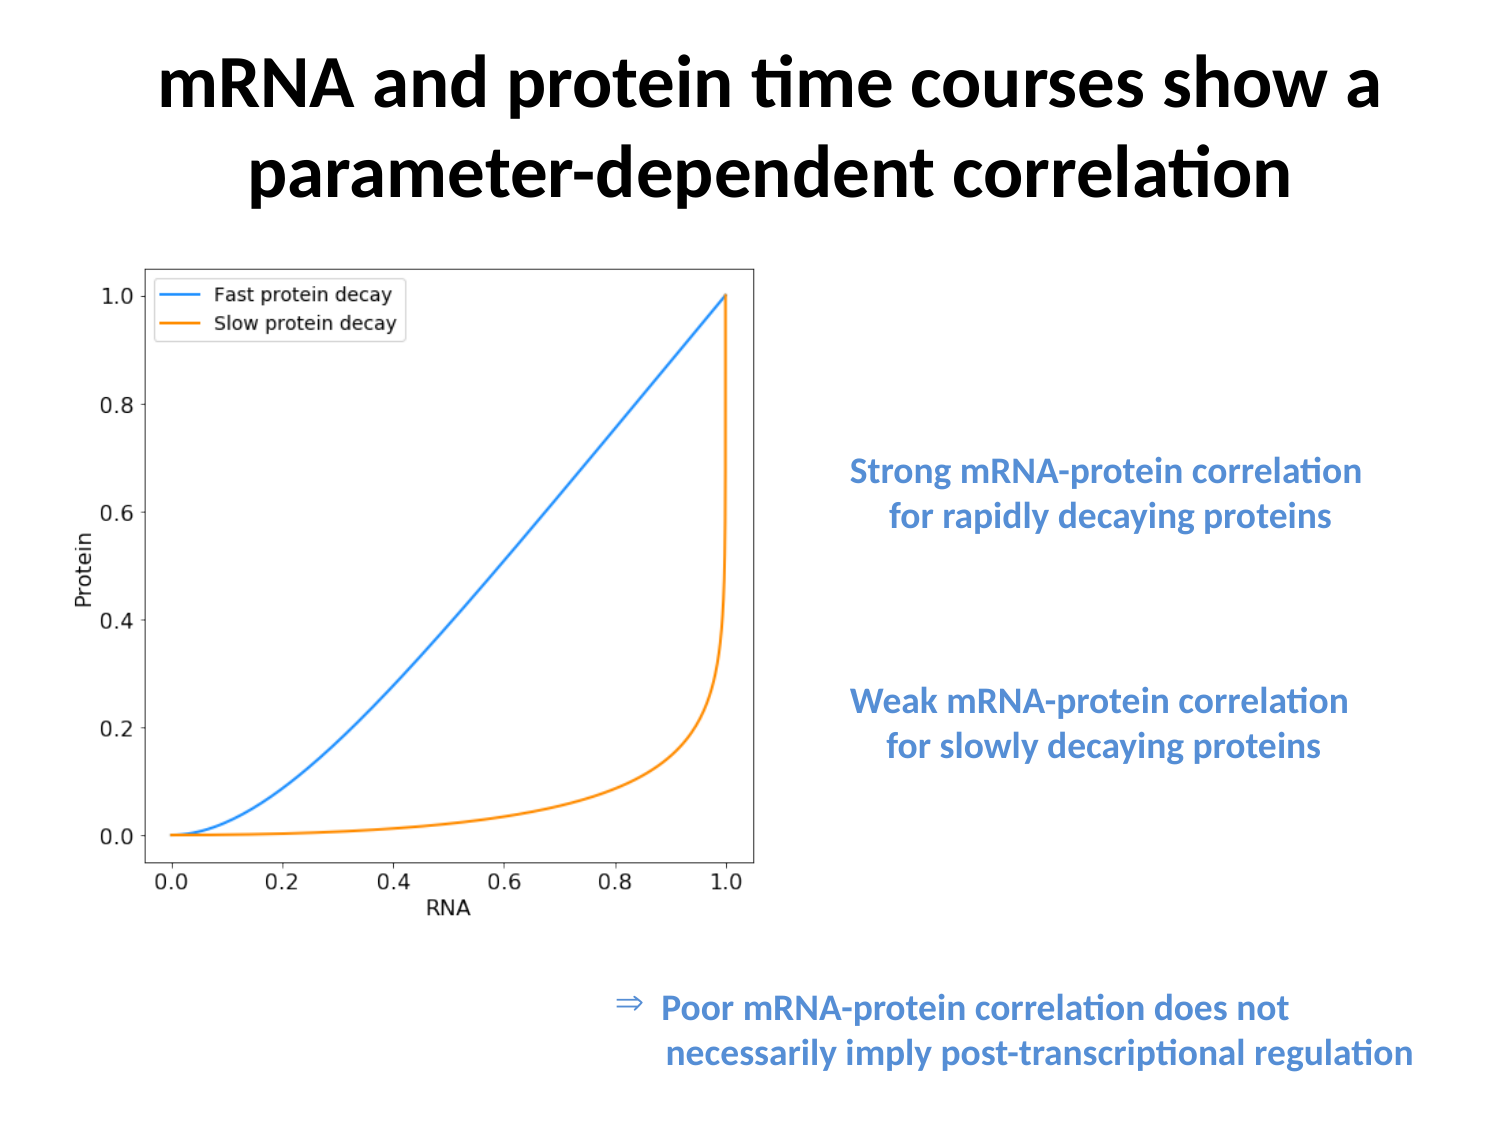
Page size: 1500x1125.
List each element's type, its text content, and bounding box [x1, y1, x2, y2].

text_box Poor mRNA-protein correlation does not necessarily imply post-transcriptional regulation [599, 975, 1480, 1081]
picture [64, 255, 768, 928]
text_box mRNA and protein time courses show a parameter-dependent correlation [992, 2, 1483, 244]
text_box Weak mRNA-protein correlation for slowly decaying proteins [834, 668, 1373, 774]
text_box [25, 0, 992, 610]
text_box Strong mRNA-protein correlation for rapidly decaying proteins [835, 438, 1387, 544]
